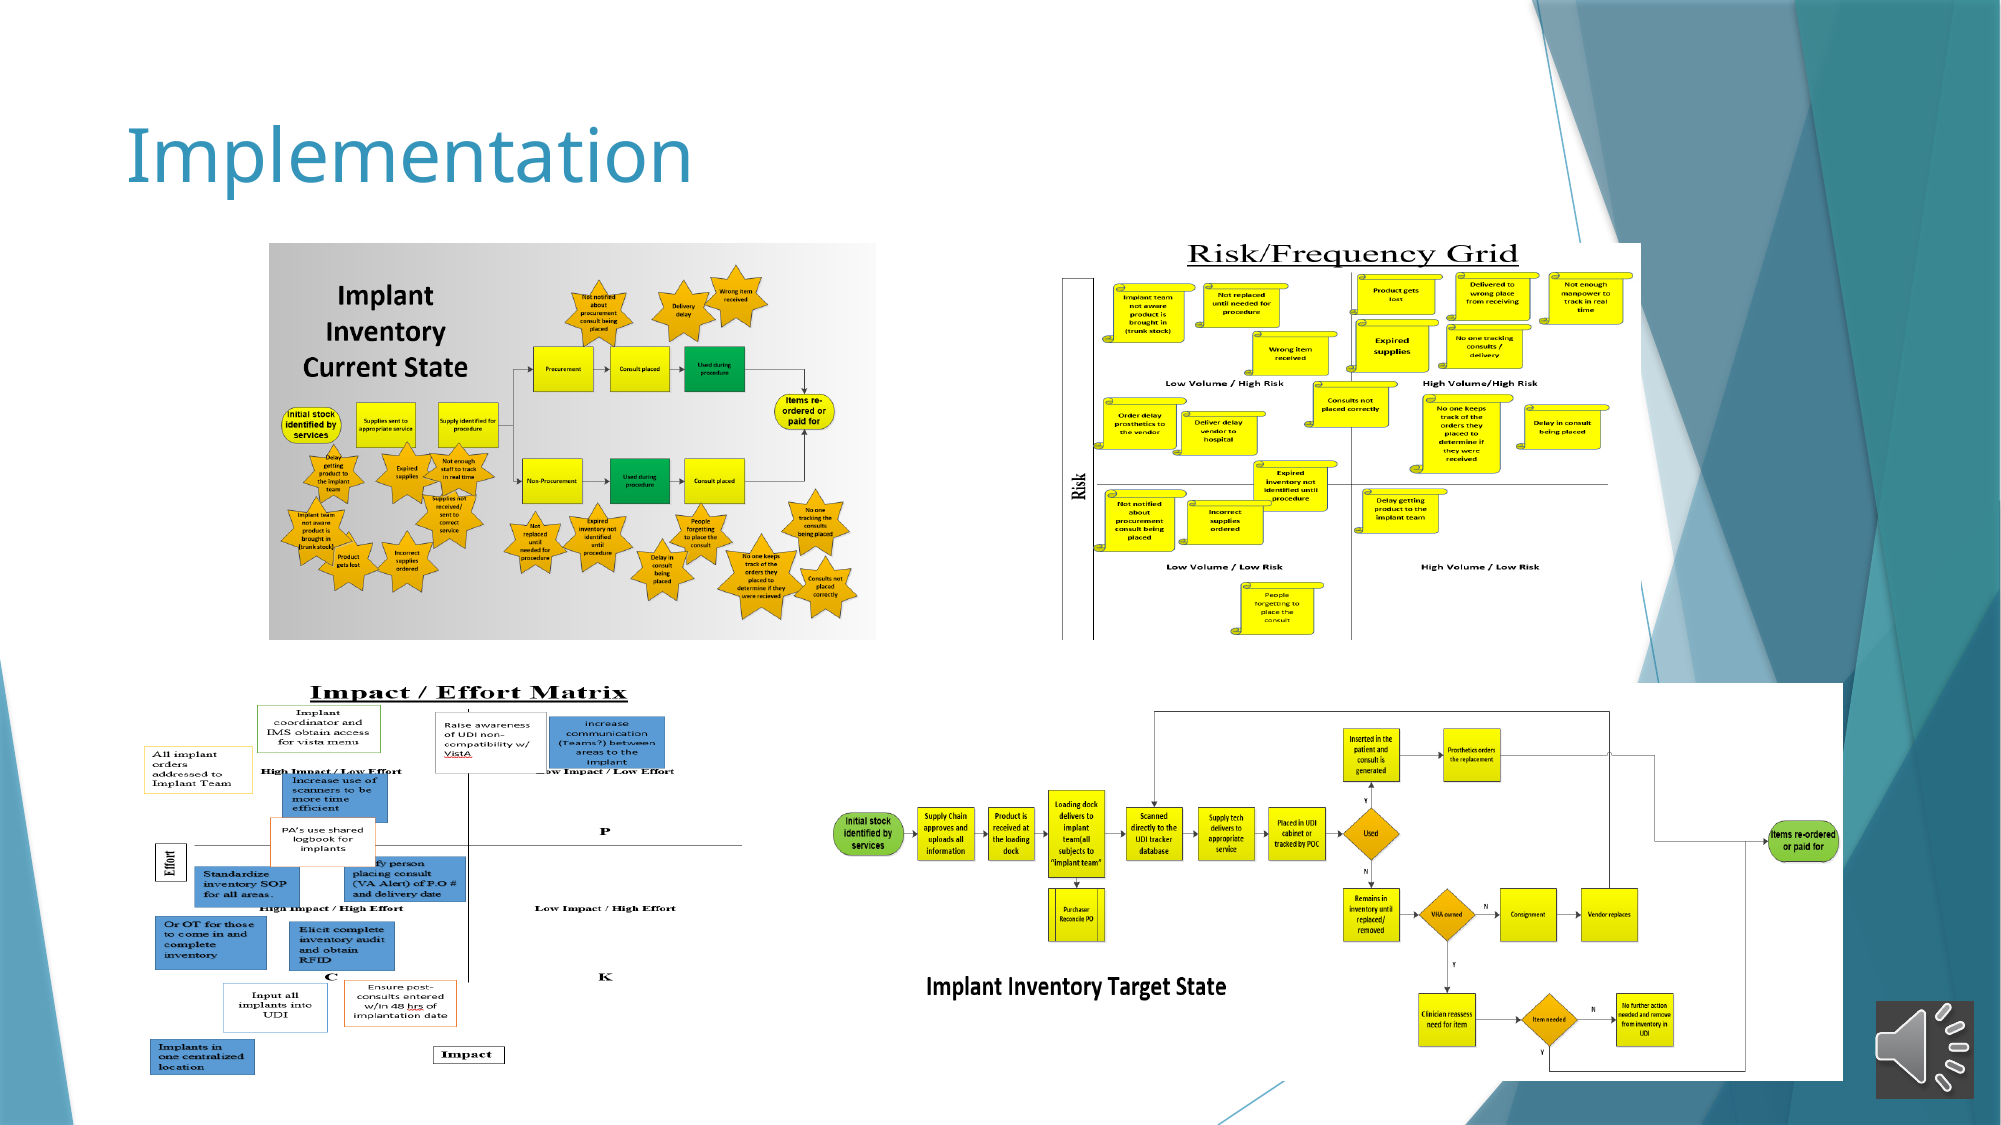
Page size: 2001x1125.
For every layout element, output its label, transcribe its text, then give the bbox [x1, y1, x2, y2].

picture [1874, 999, 1976, 1101]
picture [831, 682, 1844, 1081]
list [269, 242, 877, 641]
title Implementation [111, 99, 1522, 317]
picture [1033, 242, 1642, 641]
picture [136, 682, 744, 1081]
